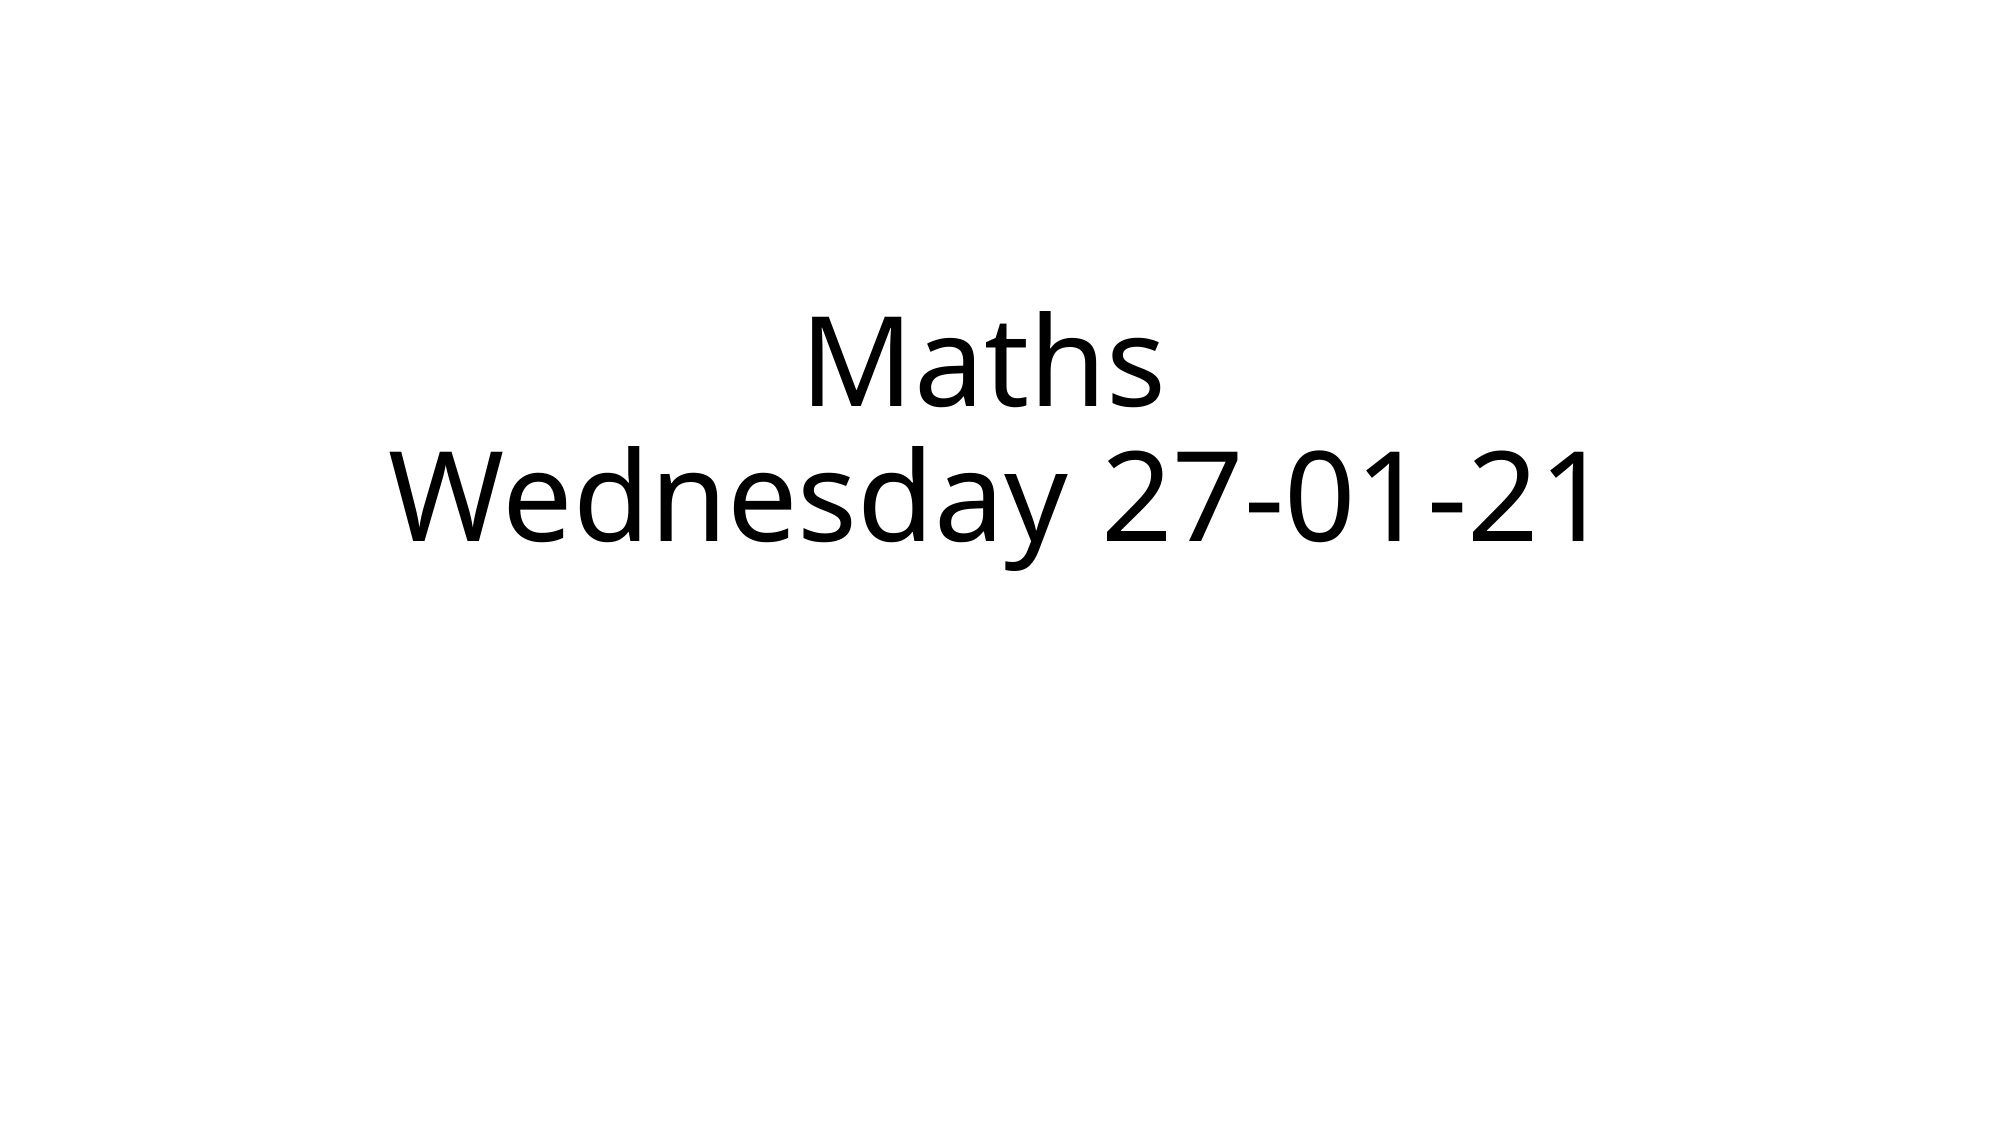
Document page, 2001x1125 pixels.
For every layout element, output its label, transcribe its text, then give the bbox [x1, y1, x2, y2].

title Maths Wednesday 27-01-21 [249, 184, 1750, 576]
